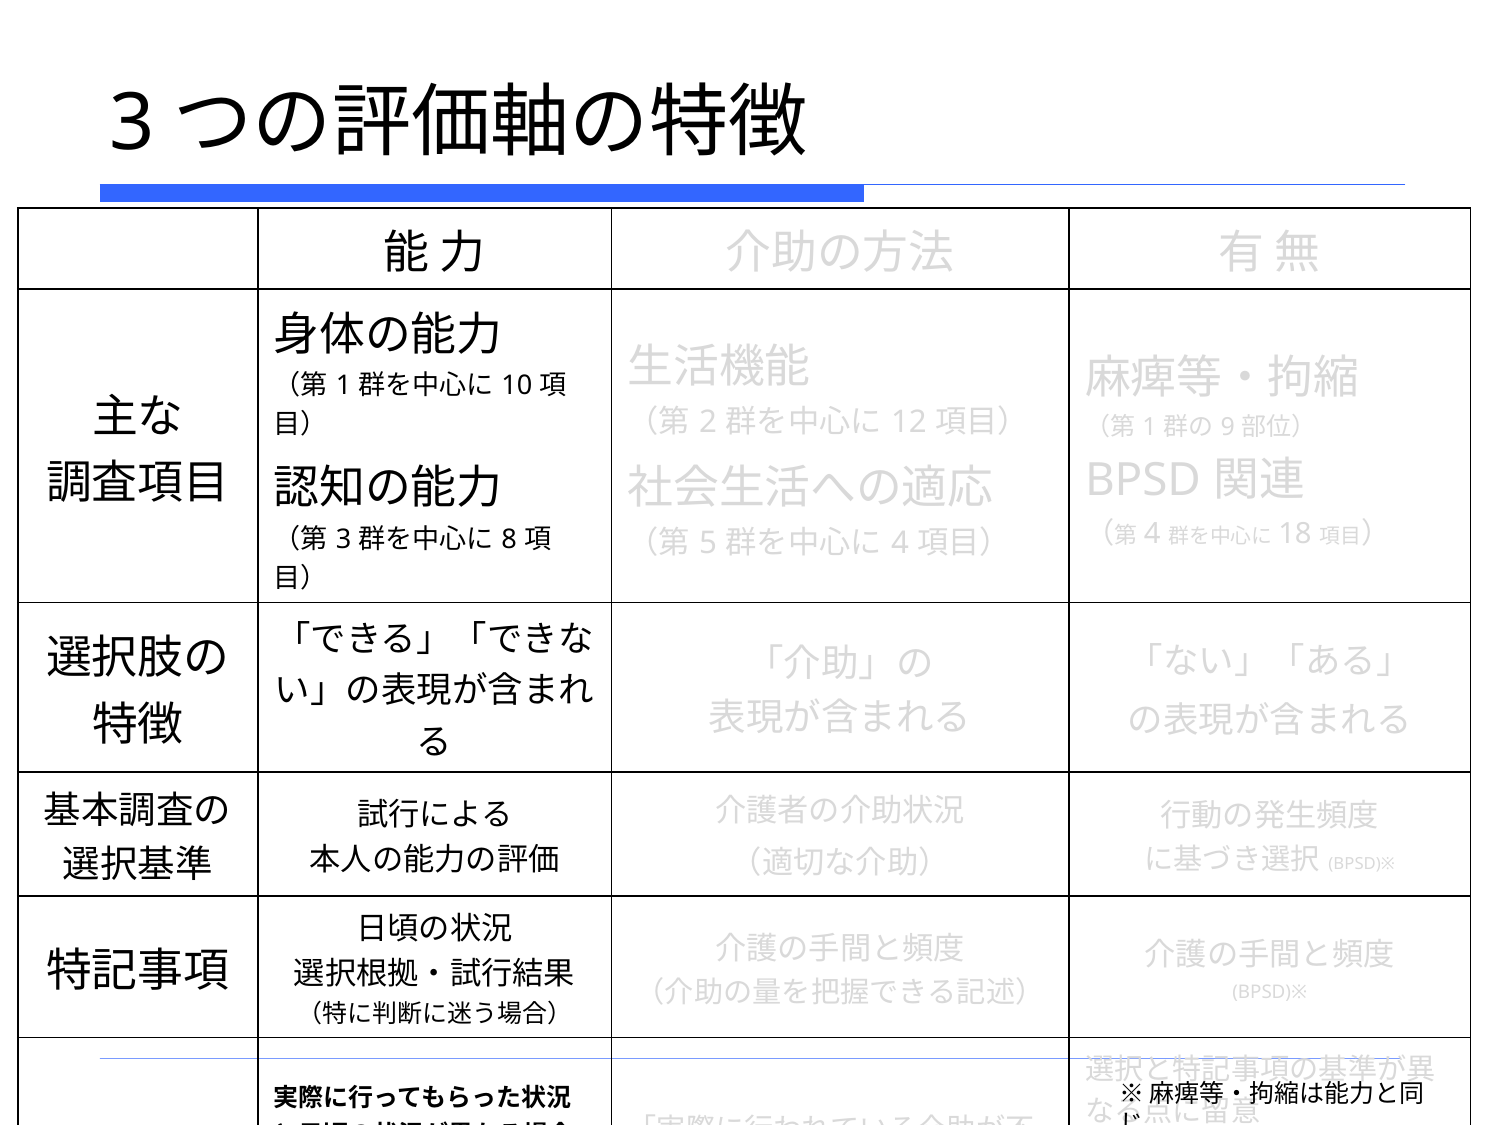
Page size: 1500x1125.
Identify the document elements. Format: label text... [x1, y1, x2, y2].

table_cell 留意点 [19, 1038, 257, 1125]
table_header 能 力 [259, 209, 611, 288]
table_cell 選択と特記事項の基準が異なる点に留意 定義以外で手間のかかる類似の行動等がある場合(BPSD)※ [1070, 1038, 1470, 1125]
table_cell 「実際に行われている介助が不適切な場合」 [612, 1038, 1068, 1125]
table_header 介助の方法 [612, 209, 1068, 288]
table_cell 生活機能 （第2群を中心に12項目） 社会生活への適応 （第5群を中心に4項目） [612, 290, 1068, 602]
table_cell 試行による 本人の能力の評価 [259, 773, 611, 895]
table_cell 選択肢の特徴 [19, 603, 257, 771]
table_cell 特記事項 [19, 897, 257, 1037]
table_cell 「介助」の 表現が含まれる [612, 603, 1068, 771]
table_header 有 無 [1070, 209, 1470, 288]
table_cell 行動の発生頻度 に基づき選択(BPSD)※ [1070, 773, 1470, 895]
table_cell 主な 調査項目 [19, 290, 257, 602]
table_cell 介護者の介助状況 （適切な介助） [612, 773, 1068, 895]
table_header [19, 209, 257, 288]
table_cell 基本調査の選択基準 [19, 773, 257, 895]
table_cell 「ない」「ある」 の表現が含まれる [1070, 603, 1470, 771]
table_cell 介護の手間と頻度 （介助の量を把握できる記述） [612, 897, 1068, 1037]
table_cell 日頃の状況 選択根拠・試行結果 （特に判断に迷う場合） [259, 897, 611, 1037]
table_cell 「できる」「できない」の表現が含まれる [259, 603, 611, 771]
table_cell 実際に行ってもらった状況と日頃の状況が異なる場合 「日頃の状況」の意味にも留意する [259, 1038, 611, 1125]
table_cell 麻痺等・拘縮 （第1群の9部位） BPSD関連 （第4群を中心に18項目） [1070, 290, 1470, 602]
table_cell 身体の能力 （第1群を中心に10項目） 認知の能力 （第3群を中心に8項目） [259, 290, 611, 602]
table_cell 介護の手間と頻度 (BPSD)※ [1070, 897, 1470, 1037]
text_box ※麻痺等・拘縮は能力と同じ [1104, 1070, 1461, 1125]
title 3つの評価軸の特徴 [93, 49, 1407, 173]
